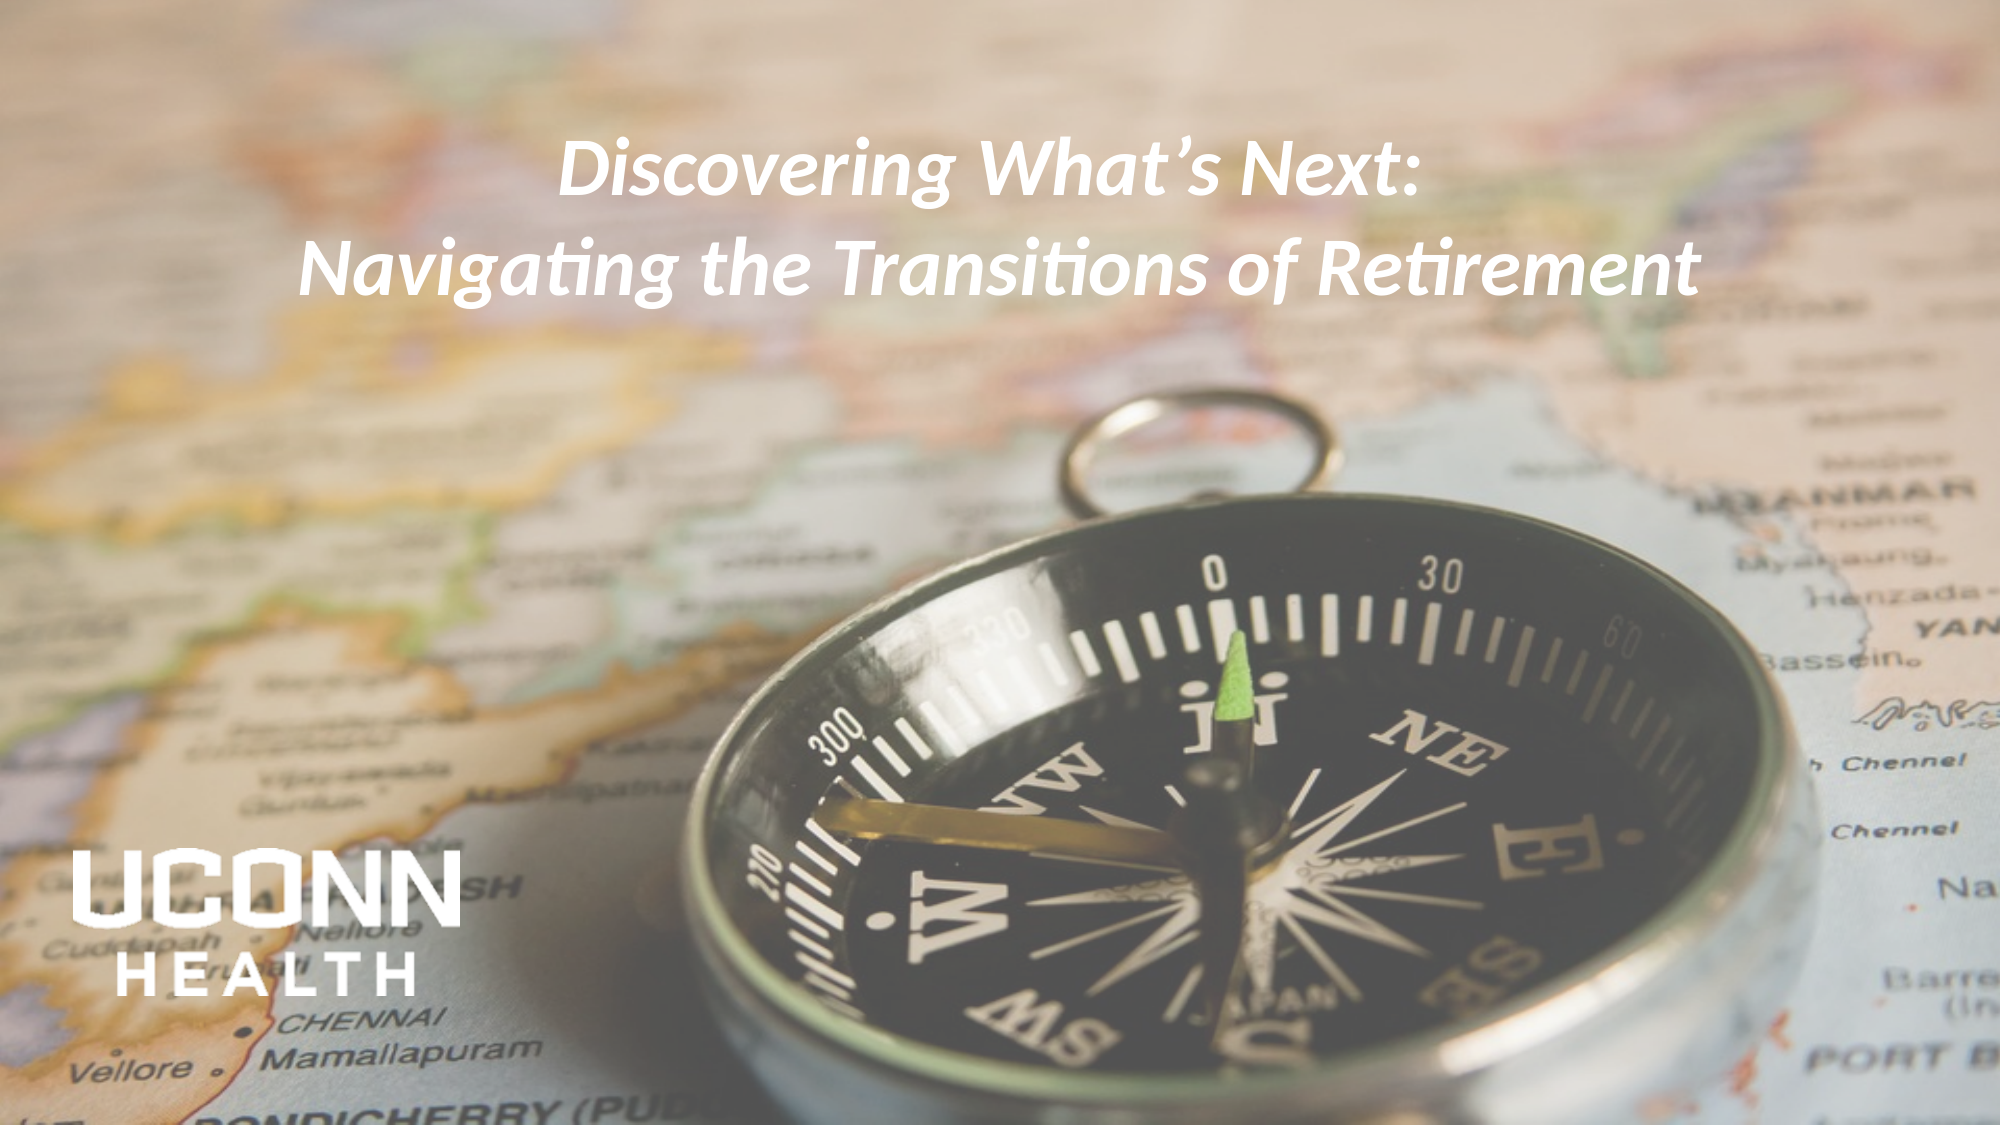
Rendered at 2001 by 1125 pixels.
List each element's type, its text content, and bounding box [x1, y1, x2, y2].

text_box Discovering What’s Next: Navigating the Transitions of Retirement [41, 104, 1959, 320]
picture [73, 848, 460, 996]
text_box [537, 650, 1463, 711]
